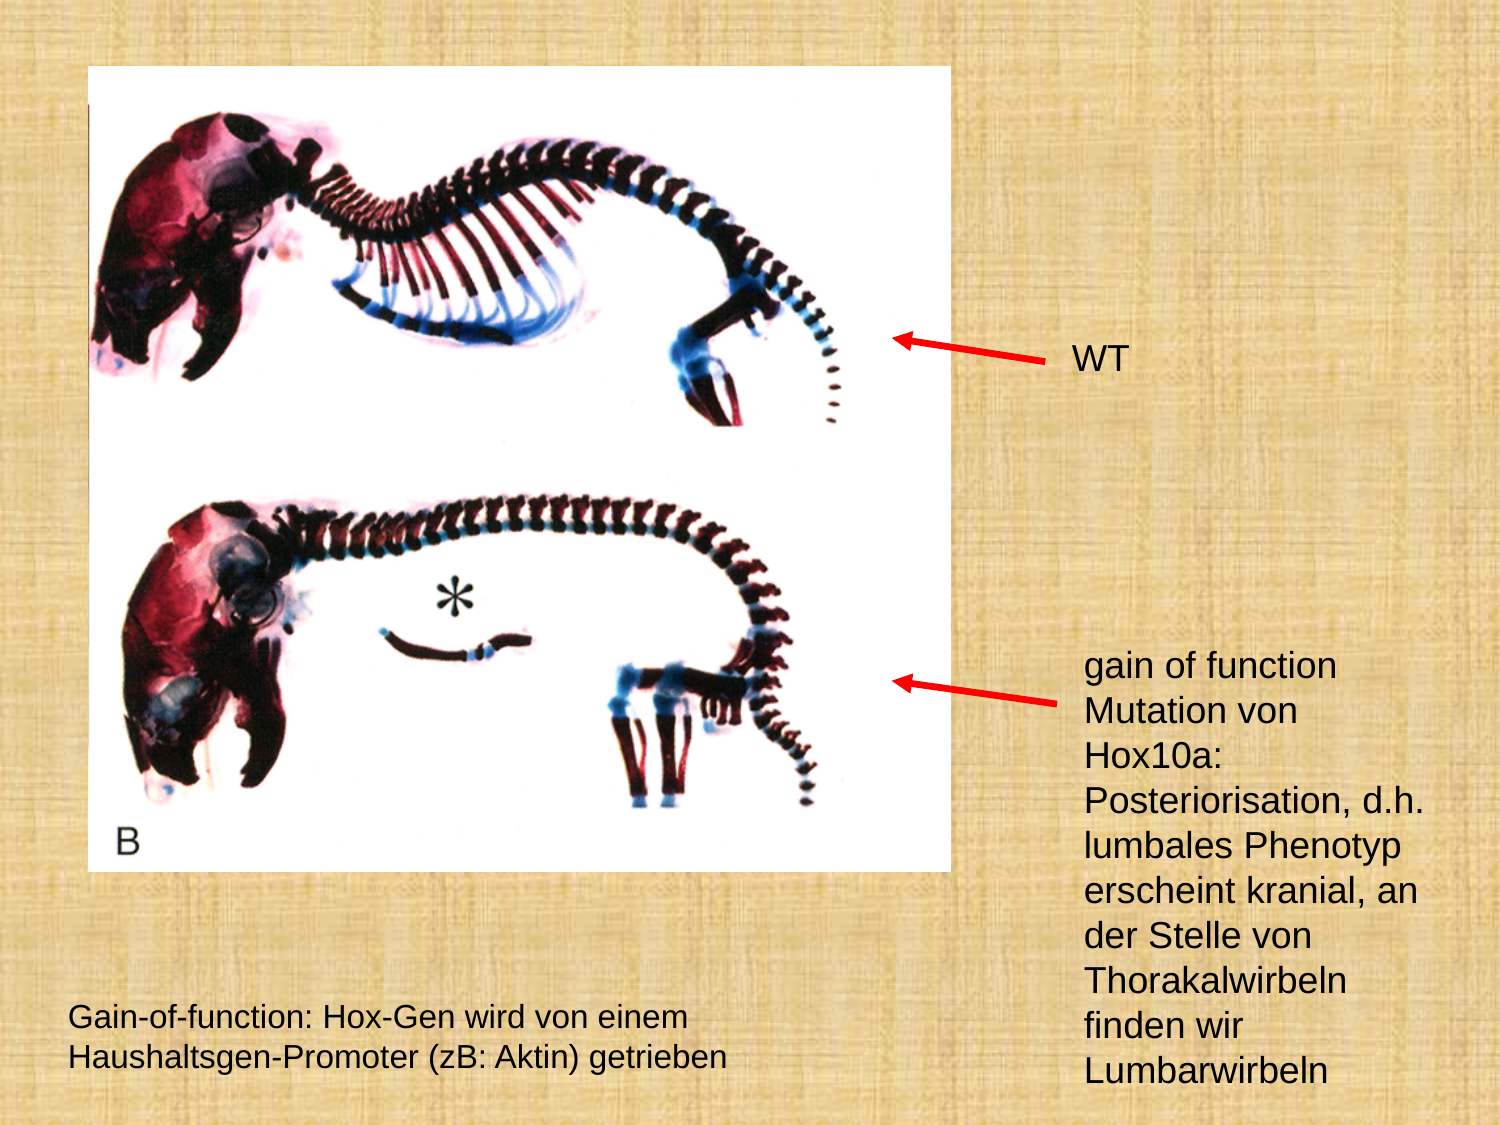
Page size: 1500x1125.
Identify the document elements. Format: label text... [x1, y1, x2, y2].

text_box Gain-of-function: Hox-Gen wird von einem Haushaltsgen-Promoter (zB: Aktin) getrieben [53, 987, 821, 1083]
text_box WT [1057, 326, 1199, 386]
text_box gain of function Mutation von Hox10a: Posteriorisation, d.h. lumbales Phenotyp erscheint kranial, an der Stelle von Thorakalwirbeln finden wir Lumbarwirbeln [1069, 633, 1459, 1098]
picture [0, 0, 1500, 1125]
